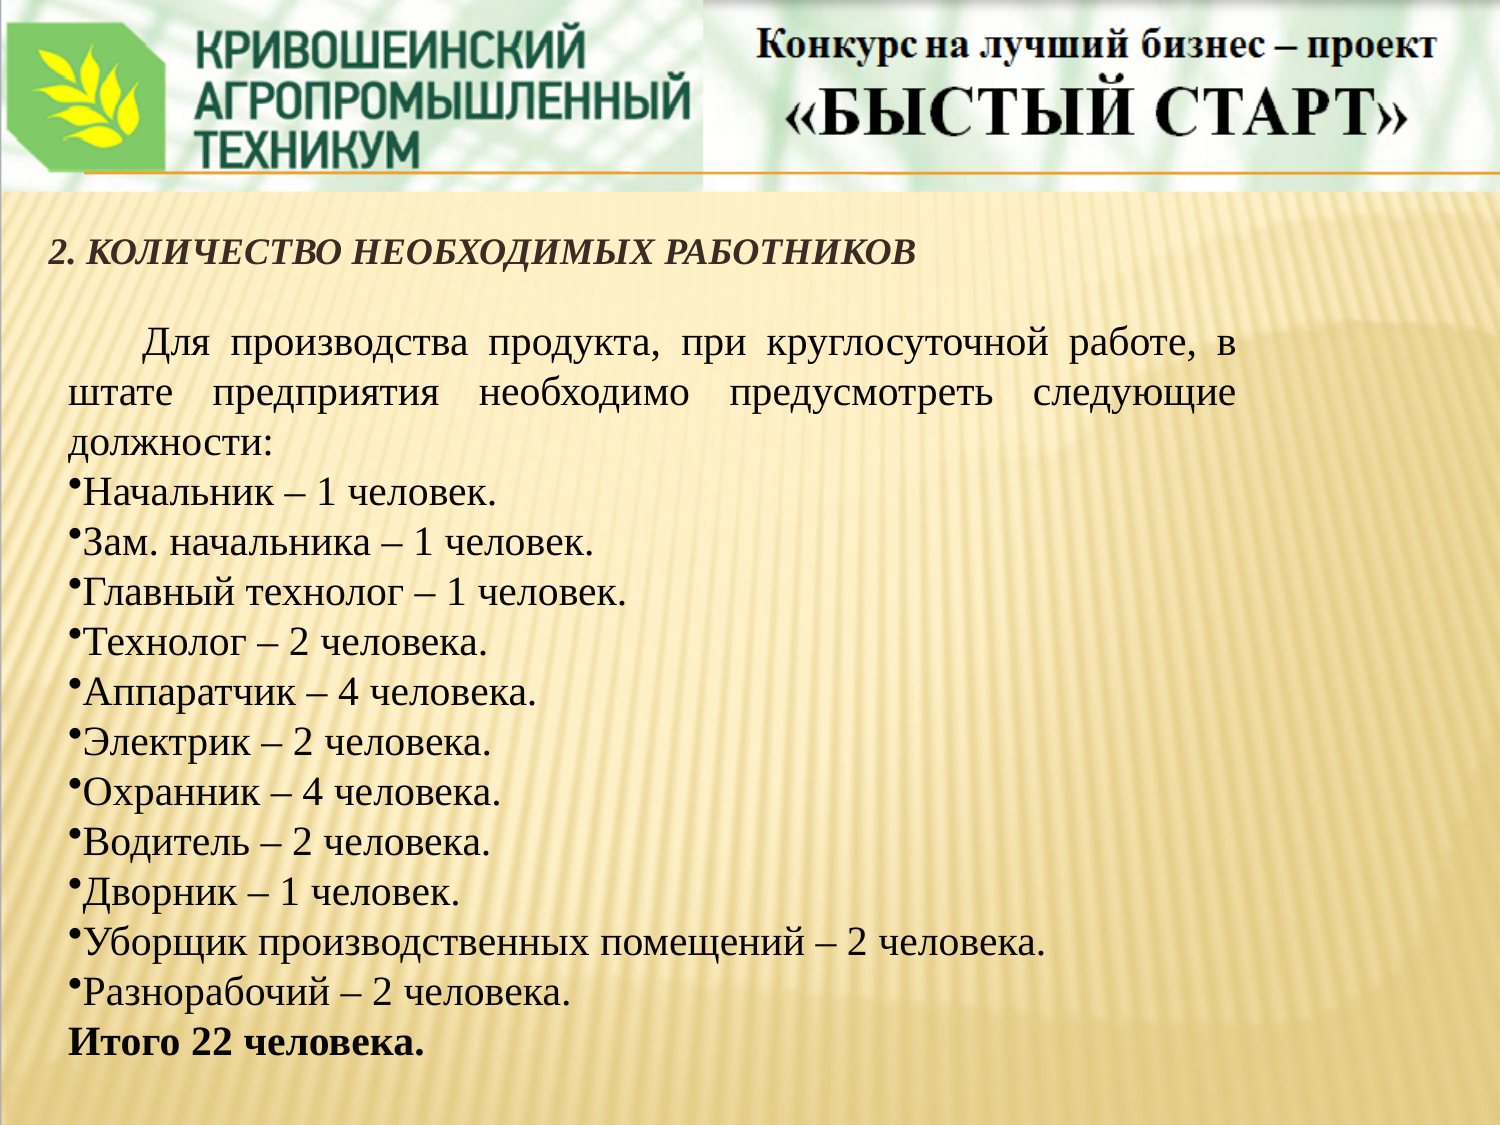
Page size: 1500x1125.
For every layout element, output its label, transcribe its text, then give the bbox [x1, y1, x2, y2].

text_box 2. КОЛИЧЕСТВО НЕОБХОДИМЫХ РАБОТНИКОВ [33, 219, 933, 280]
picture [0, 0, 1500, 1125]
text_box Для производства продукта, при круглосуточной работе, в штате предприятия необходимо предусмотреть следующие должности: Начальник – 1 человек. Зам. начальника – 1 человек. Главный технолог – 1 человек. Технолог – 2 человека. Аппаратчик – 4 человека. Электрик – 2 человека. Охранник – 4 человека. Водитель – 2 человека. Дворник – 1 человек. Уборщик производственных помещений – 2 человека. Разнорабочий – 2 человека. Итого 22 человека. [53, 306, 1252, 1072]
